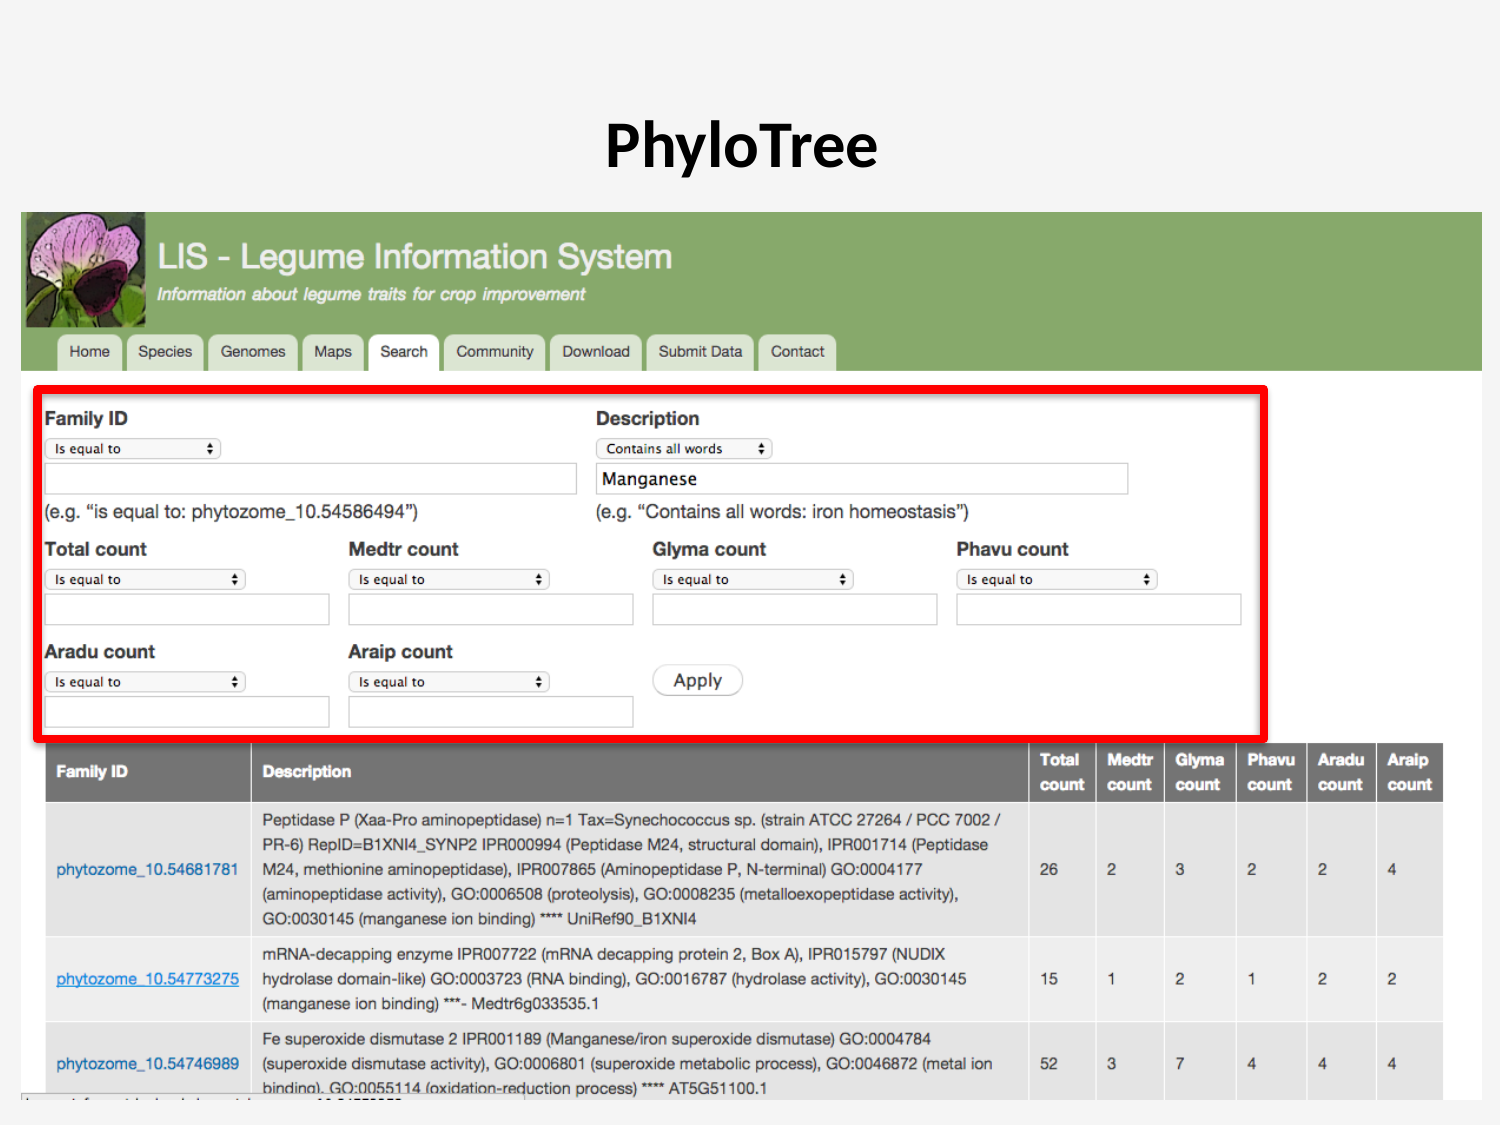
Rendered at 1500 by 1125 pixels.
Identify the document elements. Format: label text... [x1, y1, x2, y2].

title PhyloTree [75, 74, 1425, 209]
picture [21, 212, 1482, 1101]
